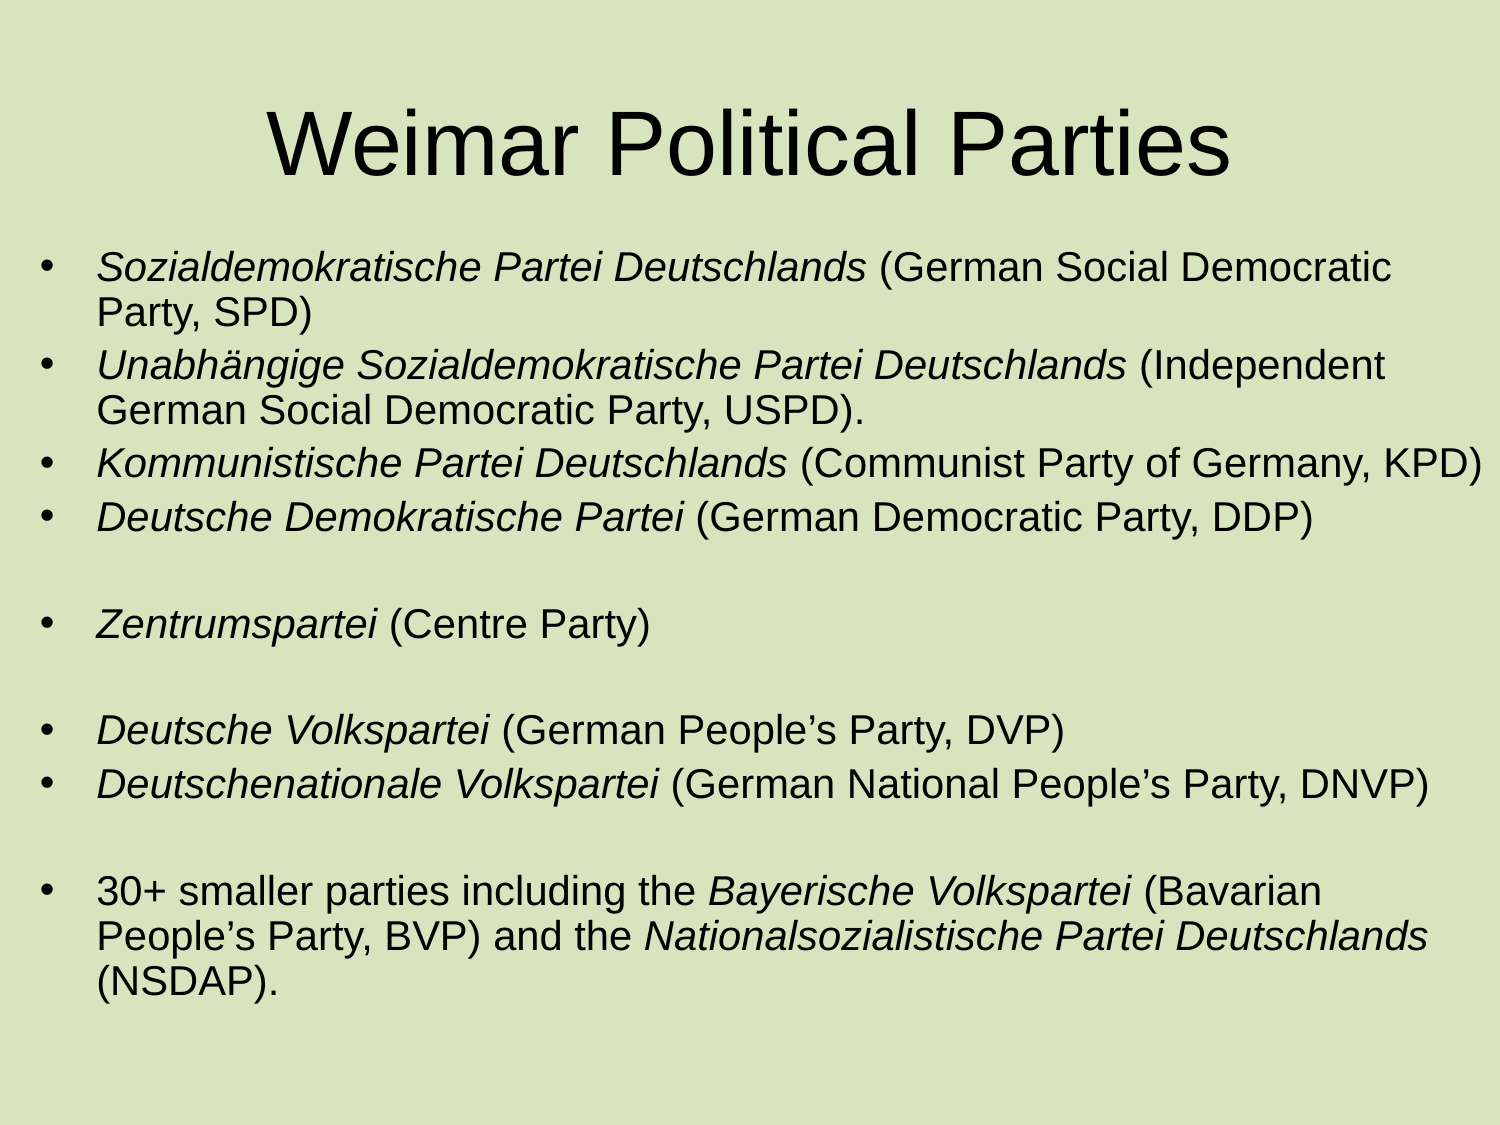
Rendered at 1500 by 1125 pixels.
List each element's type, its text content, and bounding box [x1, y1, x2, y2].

title Weimar Political Parties [75, 45, 1425, 233]
list Sozialdemokratische Partei Deutschlands (German Social Democratic Party, SPD) Unabhängige Sozialdemokratische Partei Deutschlands (Independent German Social Democratic Party, USPD). Kommunistische Partei Deutschlands (Communist Party of Germany, KPD) Deutsche Demokratische Partei (German Democratic Party, DDP) Zentrumspartei (Centre Party) Deutsche Volkspartei (German People’s Party, DVP) Deutschenationale Volkspartei (German National People’s Party, DNVP) 30+ smaller parties including the Bayerische Volkspartei (Bavarian People’s Party, BVP) and the Nationalsozialistische Partei Deutschlands (NSDAP). [24, 237, 1500, 1075]
